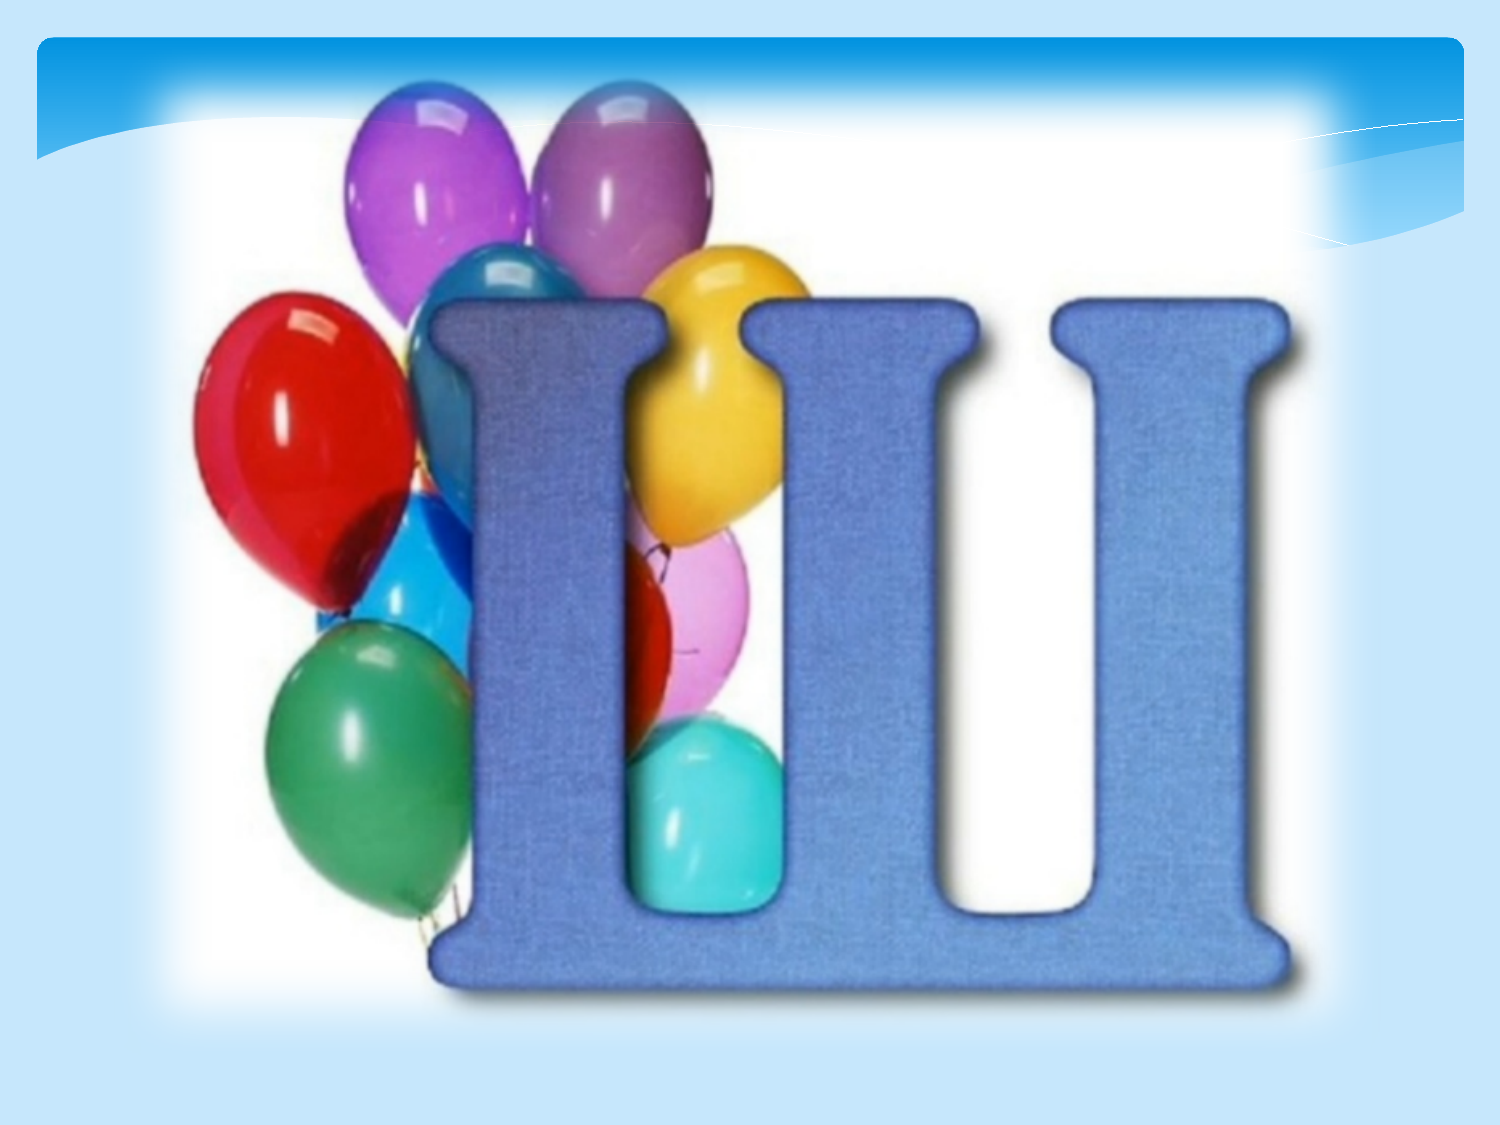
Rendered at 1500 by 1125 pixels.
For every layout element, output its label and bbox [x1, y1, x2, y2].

picture [112, 55, 1384, 1059]
